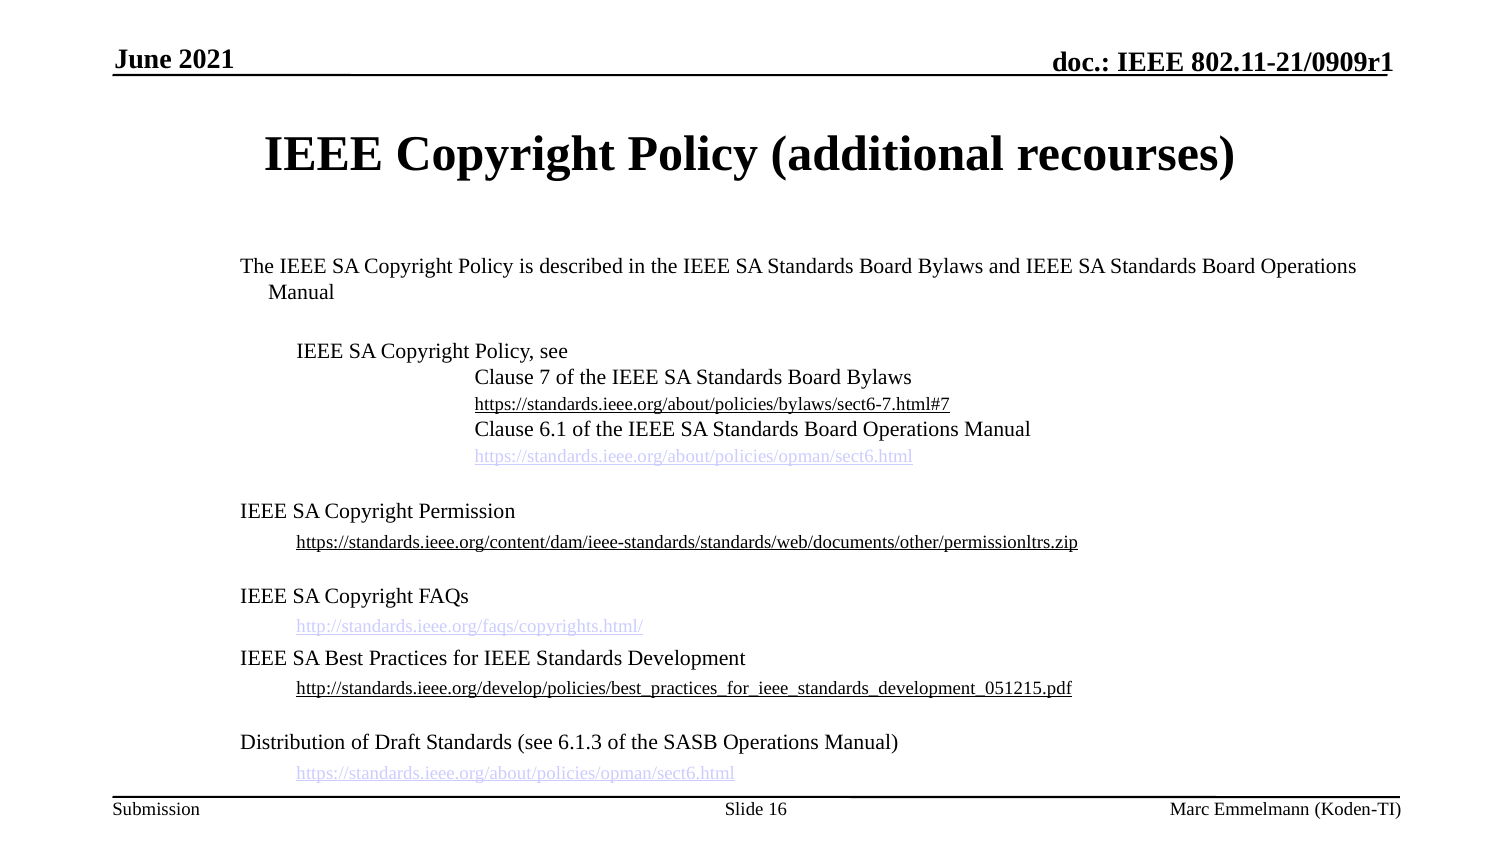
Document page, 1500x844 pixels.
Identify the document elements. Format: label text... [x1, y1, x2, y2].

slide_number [114, 40, 423, 75]
title IEEE Copyright Policy (additional recourses) [112, 84, 1388, 216]
footer Marc Emmelmann (Koden-TI) [878, 796, 1402, 820]
list The IEEE SA Copyright Policy is described in the IEEE SA Standards Board Bylaws and IEEE SA Standards Board Operations Manual IEEE SA Copyright Policy, see Clause 7 of the IEEE SA Standards Board Bylaws https://standards.ieee.org/about/policies/bylaws/sect6-7.html#7 Clause 6.1 of the IEEE SA Standards Board Operations Manual https://standards.ieee.org/about/policies/opman/sect6.html IEEE SA Copyright Permission https://standards.ieee.org/content/dam/ieee-standards/standards/web/documents/other/permissionltrs.zip IEEE SA Copyright FAQs http://standards.ieee.org/faqs/copyrights.html/ IEEE SA Best Practices for IEEE Standards Development http://standards.ieee.org/develop/policies/best_practices_for_ieee_standards_development_051215.pdf Distribution of Draft Standards (see 6.1.3 of the SASB Operations Manual) https://standards.ieee.org/about/policies/opman/sect6.html [112, 243, 1388, 751]
slide_number Slide 16 [712, 796, 800, 842]
